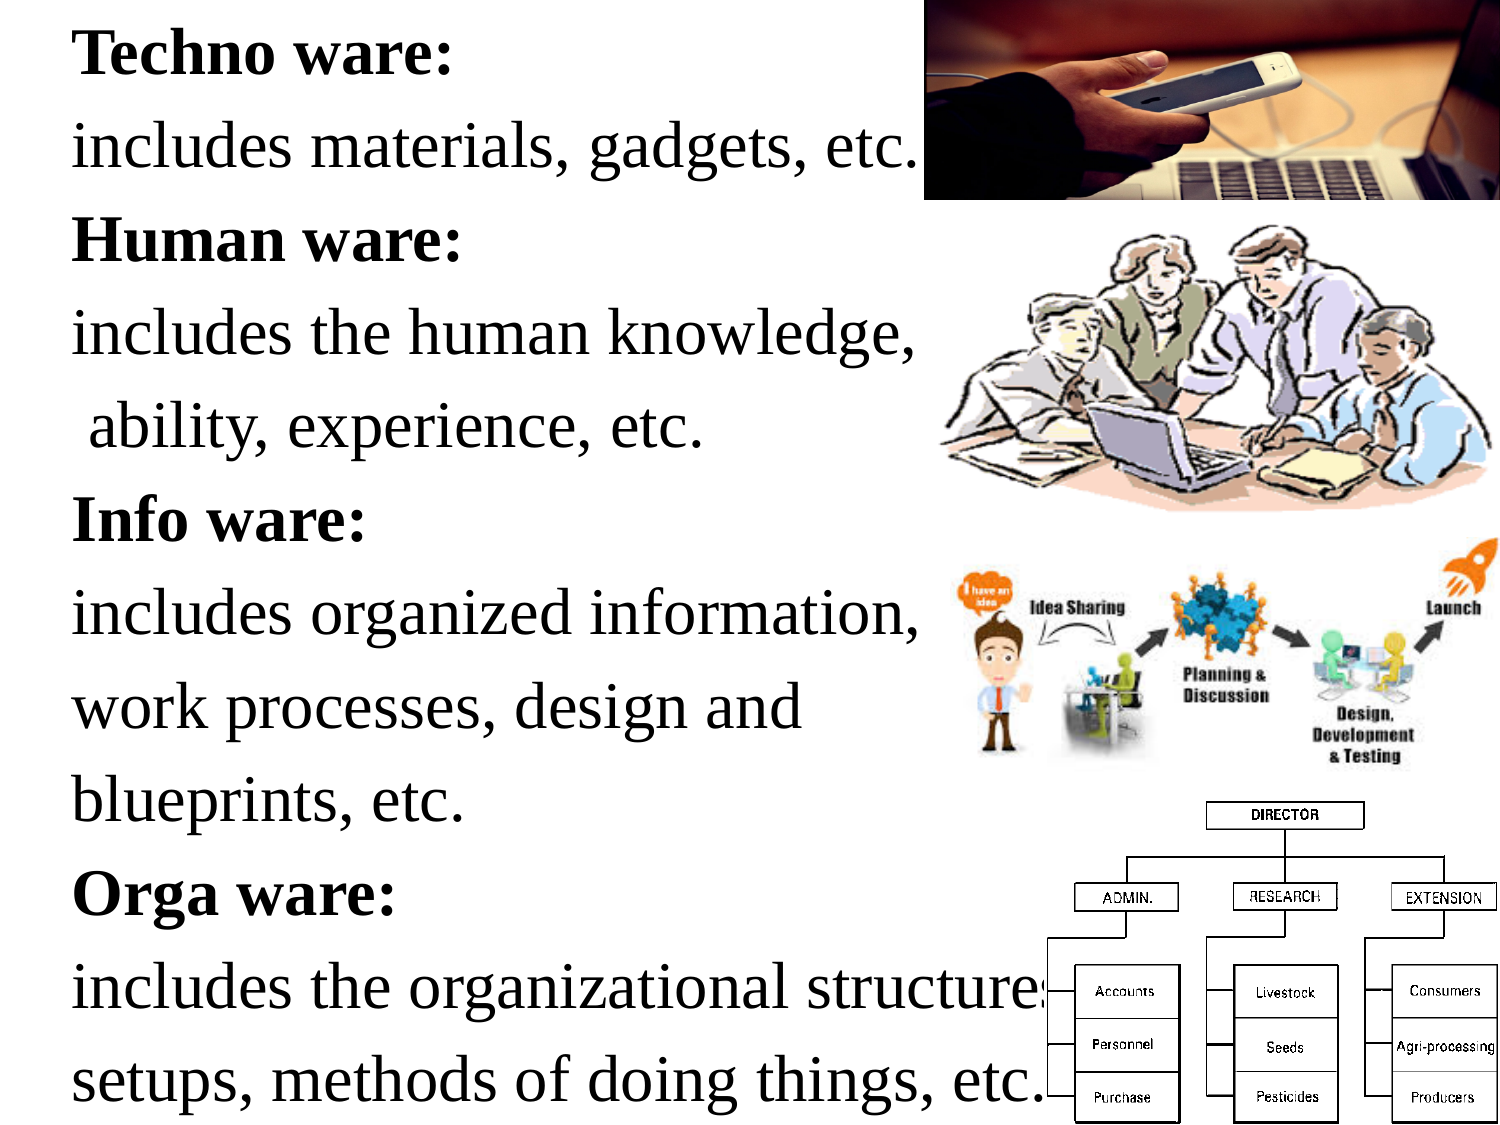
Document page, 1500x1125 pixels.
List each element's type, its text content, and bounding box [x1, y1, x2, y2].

list Techno ware: includes materials, gadgets, etc. Human ware: includes the human knowledge, ability, experience, etc. Info ware: includes organized information, work processes, design and blueprints, etc. Orga ware: includes the organizational structures, setups, methods of doing things, etc. [0, 0, 1500, 1125]
picture [937, 224, 1500, 523]
picture [949, 537, 1500, 1125]
picture [924, 0, 1500, 201]
